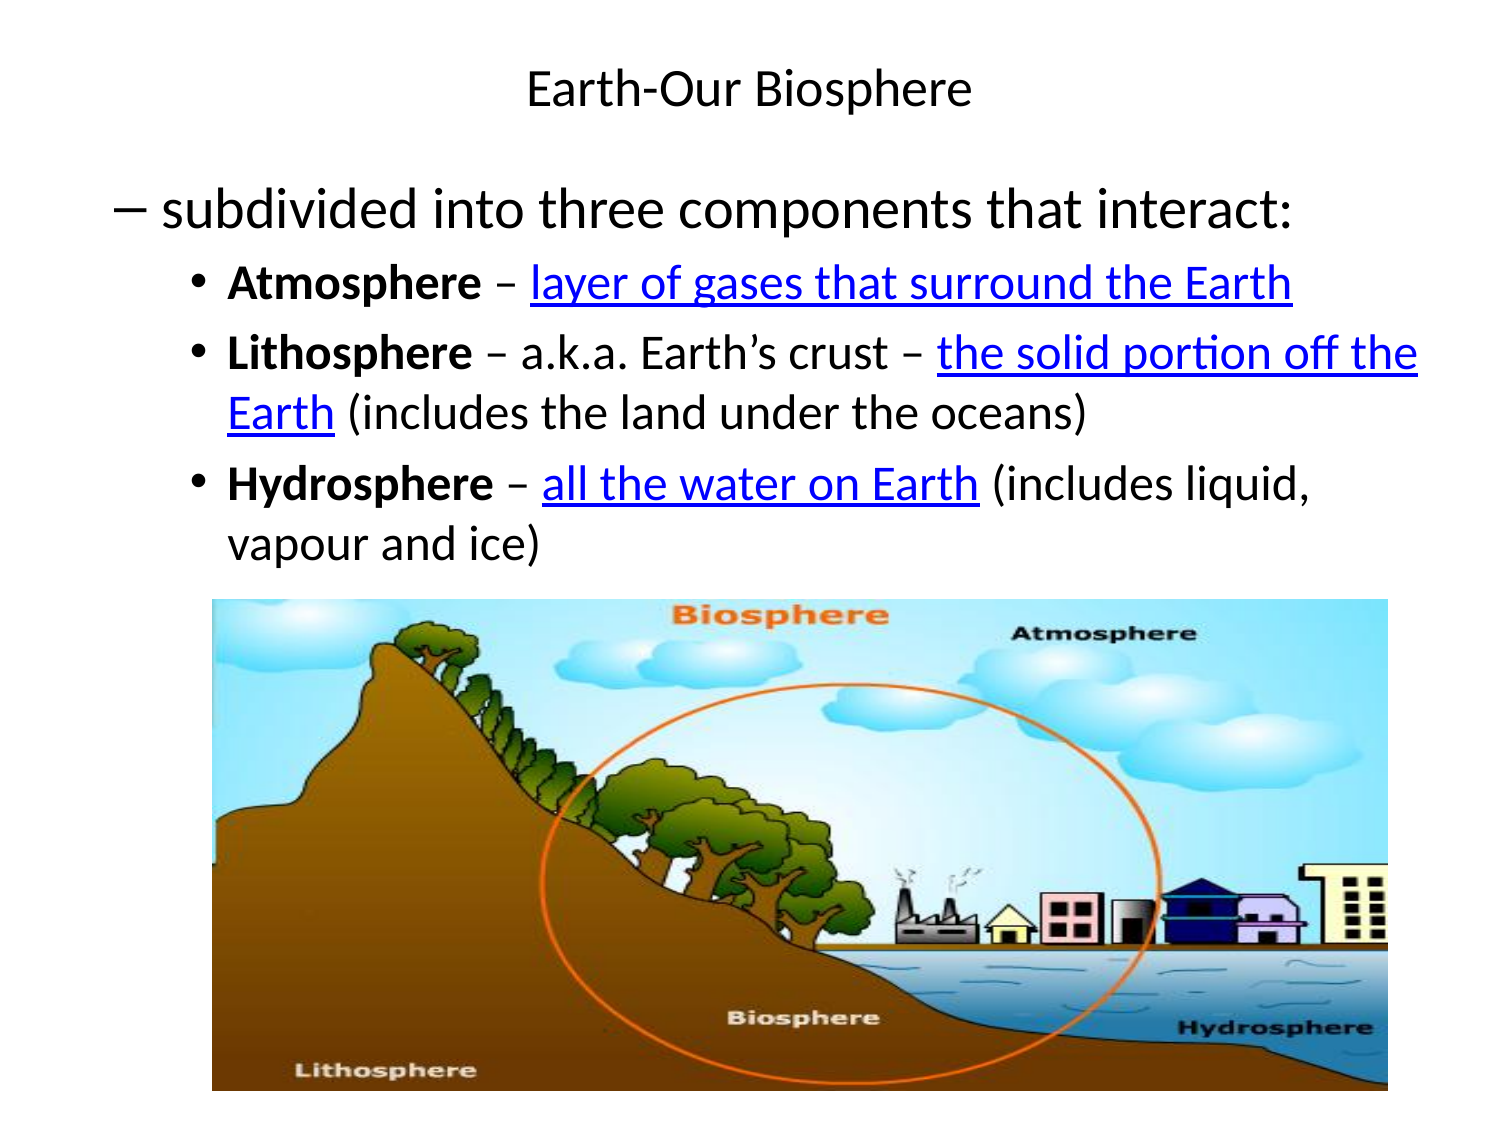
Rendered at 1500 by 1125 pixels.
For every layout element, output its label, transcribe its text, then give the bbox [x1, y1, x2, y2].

title Earth-Our Biosphere [75, 45, 1425, 125]
picture [212, 599, 1388, 1091]
list subdivided into three components that interact: Atmosphere – layer of gases that surround the Earth Lithosphere – a.k.a. Earth’s crust – the solid portion off the Earth (includes the land under the oceans) Hydrosphere – all the water on Earth (includes liquid, vapour and ice) [24, 162, 1475, 1005]
